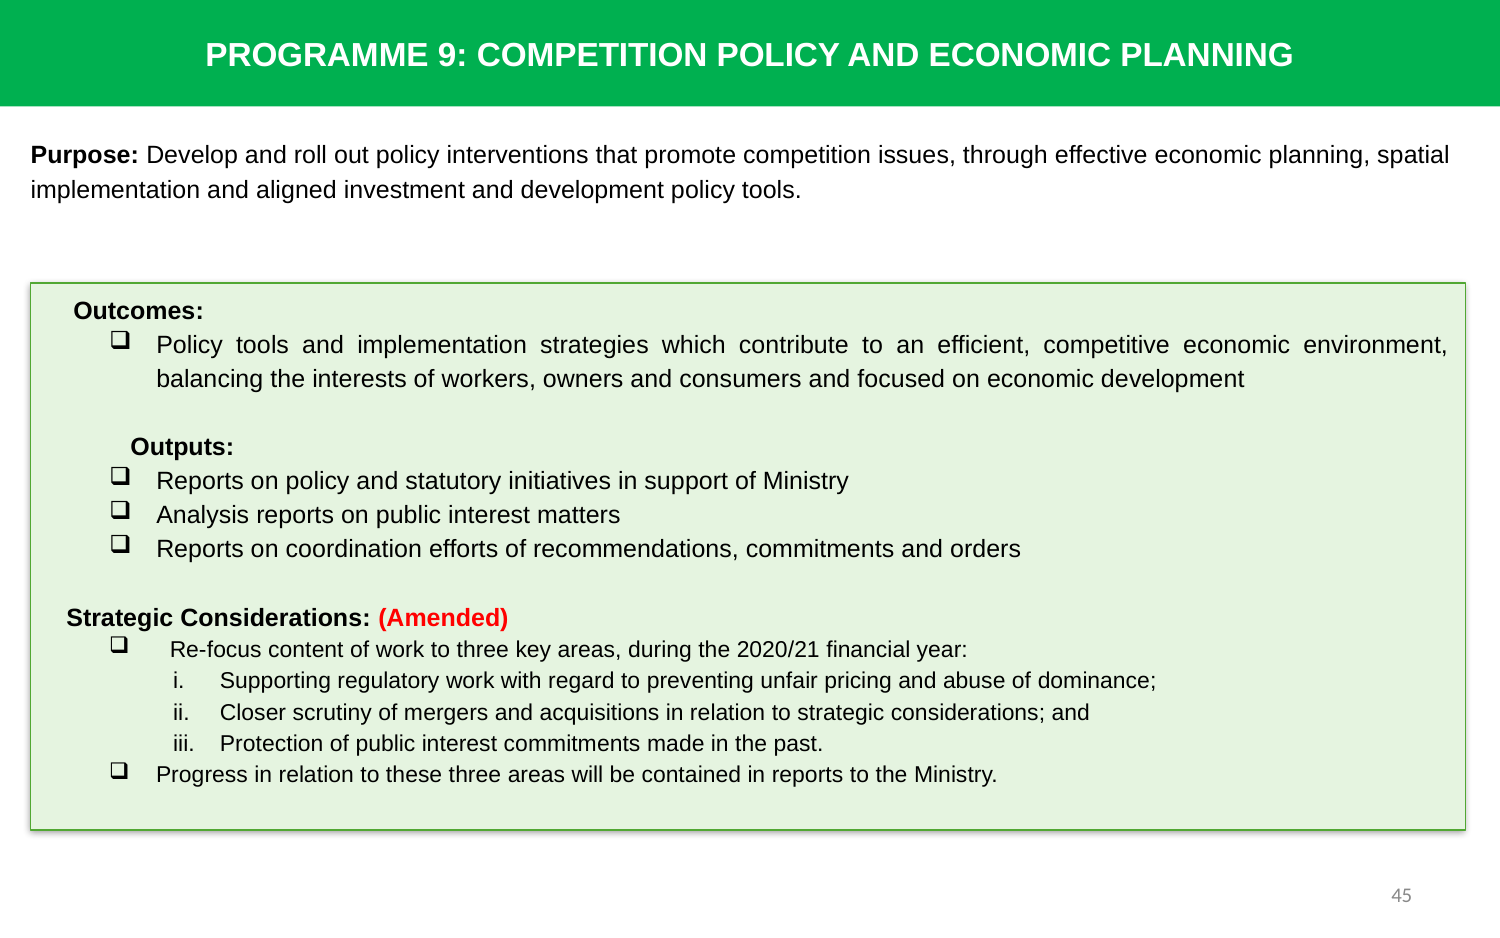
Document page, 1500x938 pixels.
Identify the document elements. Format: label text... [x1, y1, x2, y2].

text_box Purpose: Develop and roll out policy interventions that promote competition issues, through effective economic planning, spatial implementation and aligned investment and development policy tools. [15, 127, 1500, 211]
slide_number 45 [1074, 868, 1425, 919]
text_box Outcomes: Policy tools and implementation strategies which contribute to an efficient, competitive economic environment, balancing the interests of workers, owners and consumers and focused on economic development Outputs: Reports on policy and statutory initiatives in support of Ministry Analysis reports on public interest matters Reports on coordination efforts of recommendations, commitments and orders Strategic Considerations: (Amended) Re-focus content of work to three key areas, during the 2020/21 financial year: Supporting regulatory work with regard to preventing unfair pricing and abuse of dominance; Closer scrutiny of mergers and acquisitions in relation to strategic considerations; and Protection of public interest commitments made in the past. Progress in relation to these three areas will be contained in reports to the Ministry. [30, 282, 1466, 831]
text_box PROGRAMME 9: COMPETITION POLICY AND ECONOMIC PLANNING [0, 0, 1500, 107]
